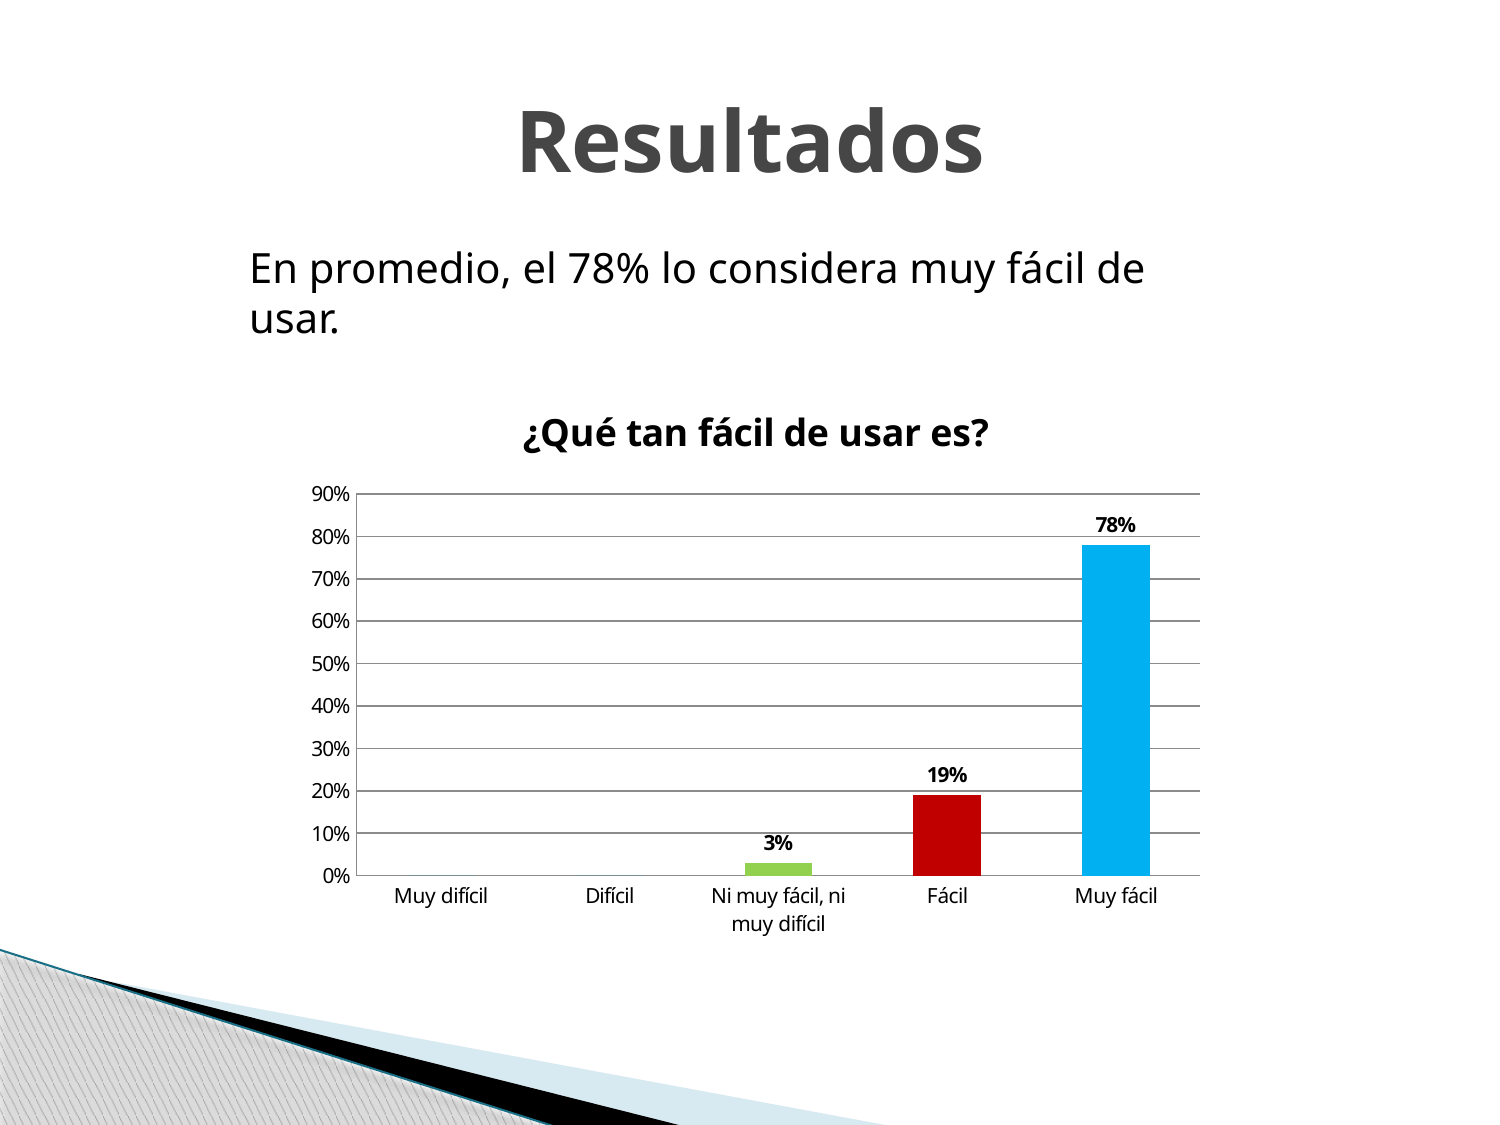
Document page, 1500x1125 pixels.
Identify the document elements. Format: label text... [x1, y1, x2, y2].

chart [292, 374, 1219, 950]
text_box En promedio, el 78% lo considera muy fácil de usar. [234, 234, 1254, 400]
title Resultados [75, 45, 1425, 233]
